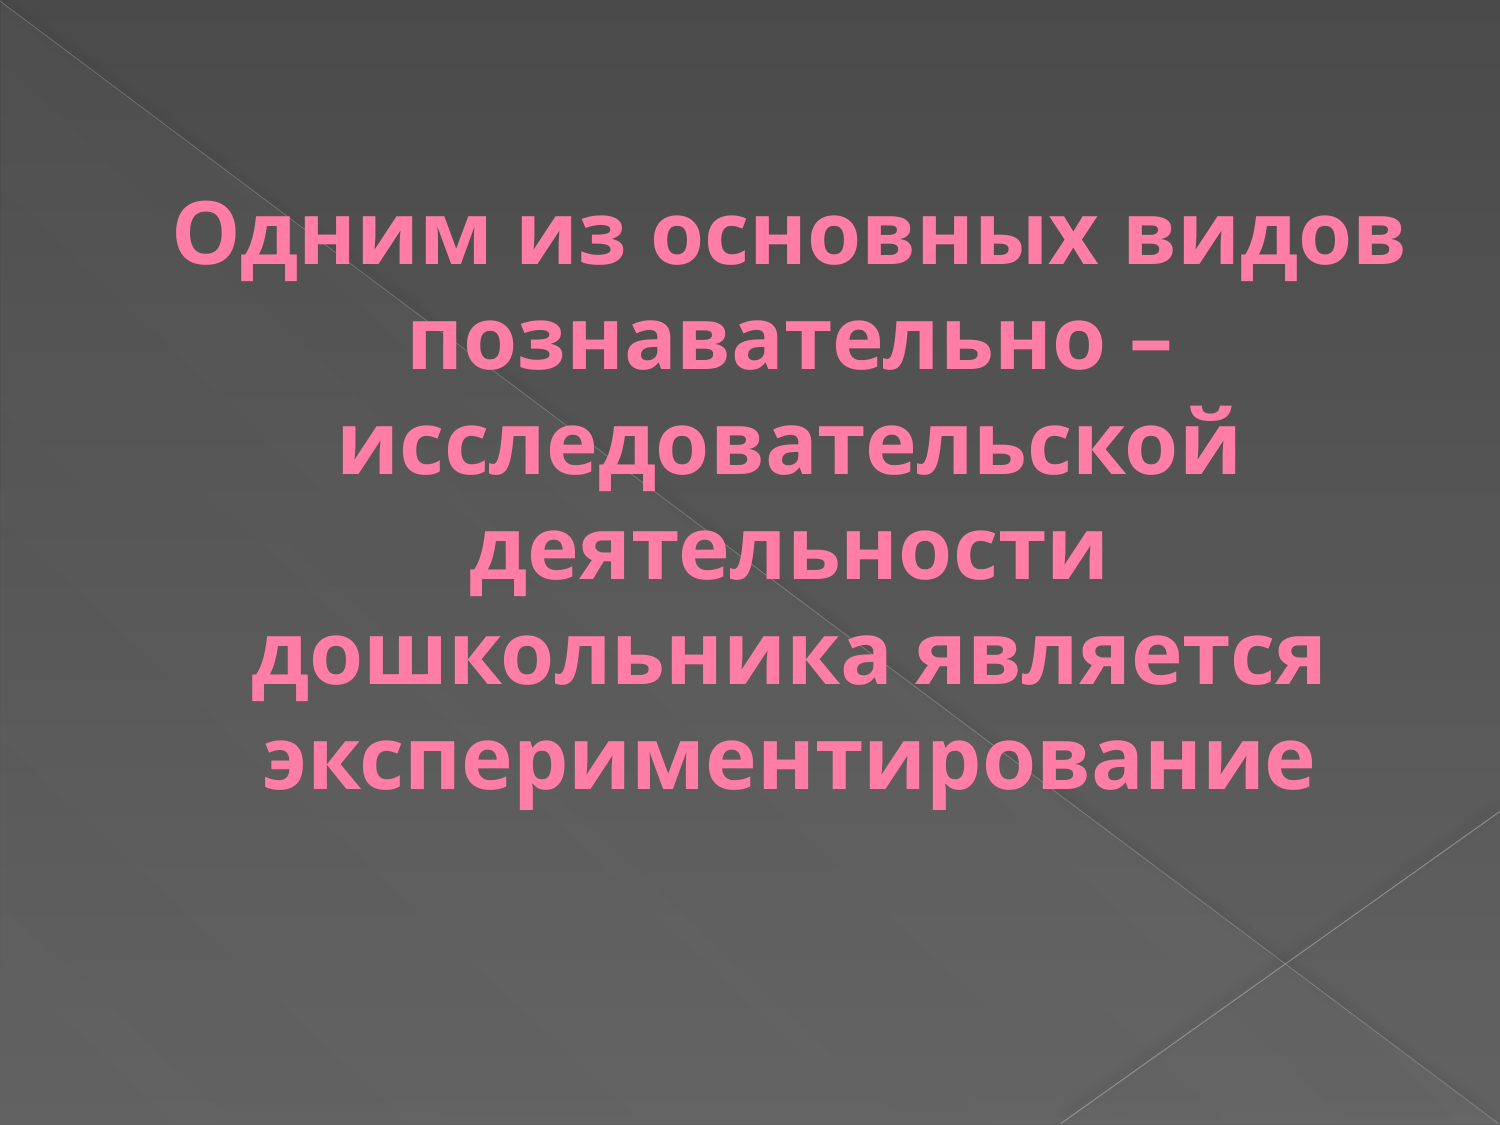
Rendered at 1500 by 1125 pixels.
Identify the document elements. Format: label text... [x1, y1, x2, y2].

title Одним из основных видов познавательно – исследовательской деятельности дошкольника является экспериментирование [75, 43, 1425, 941]
